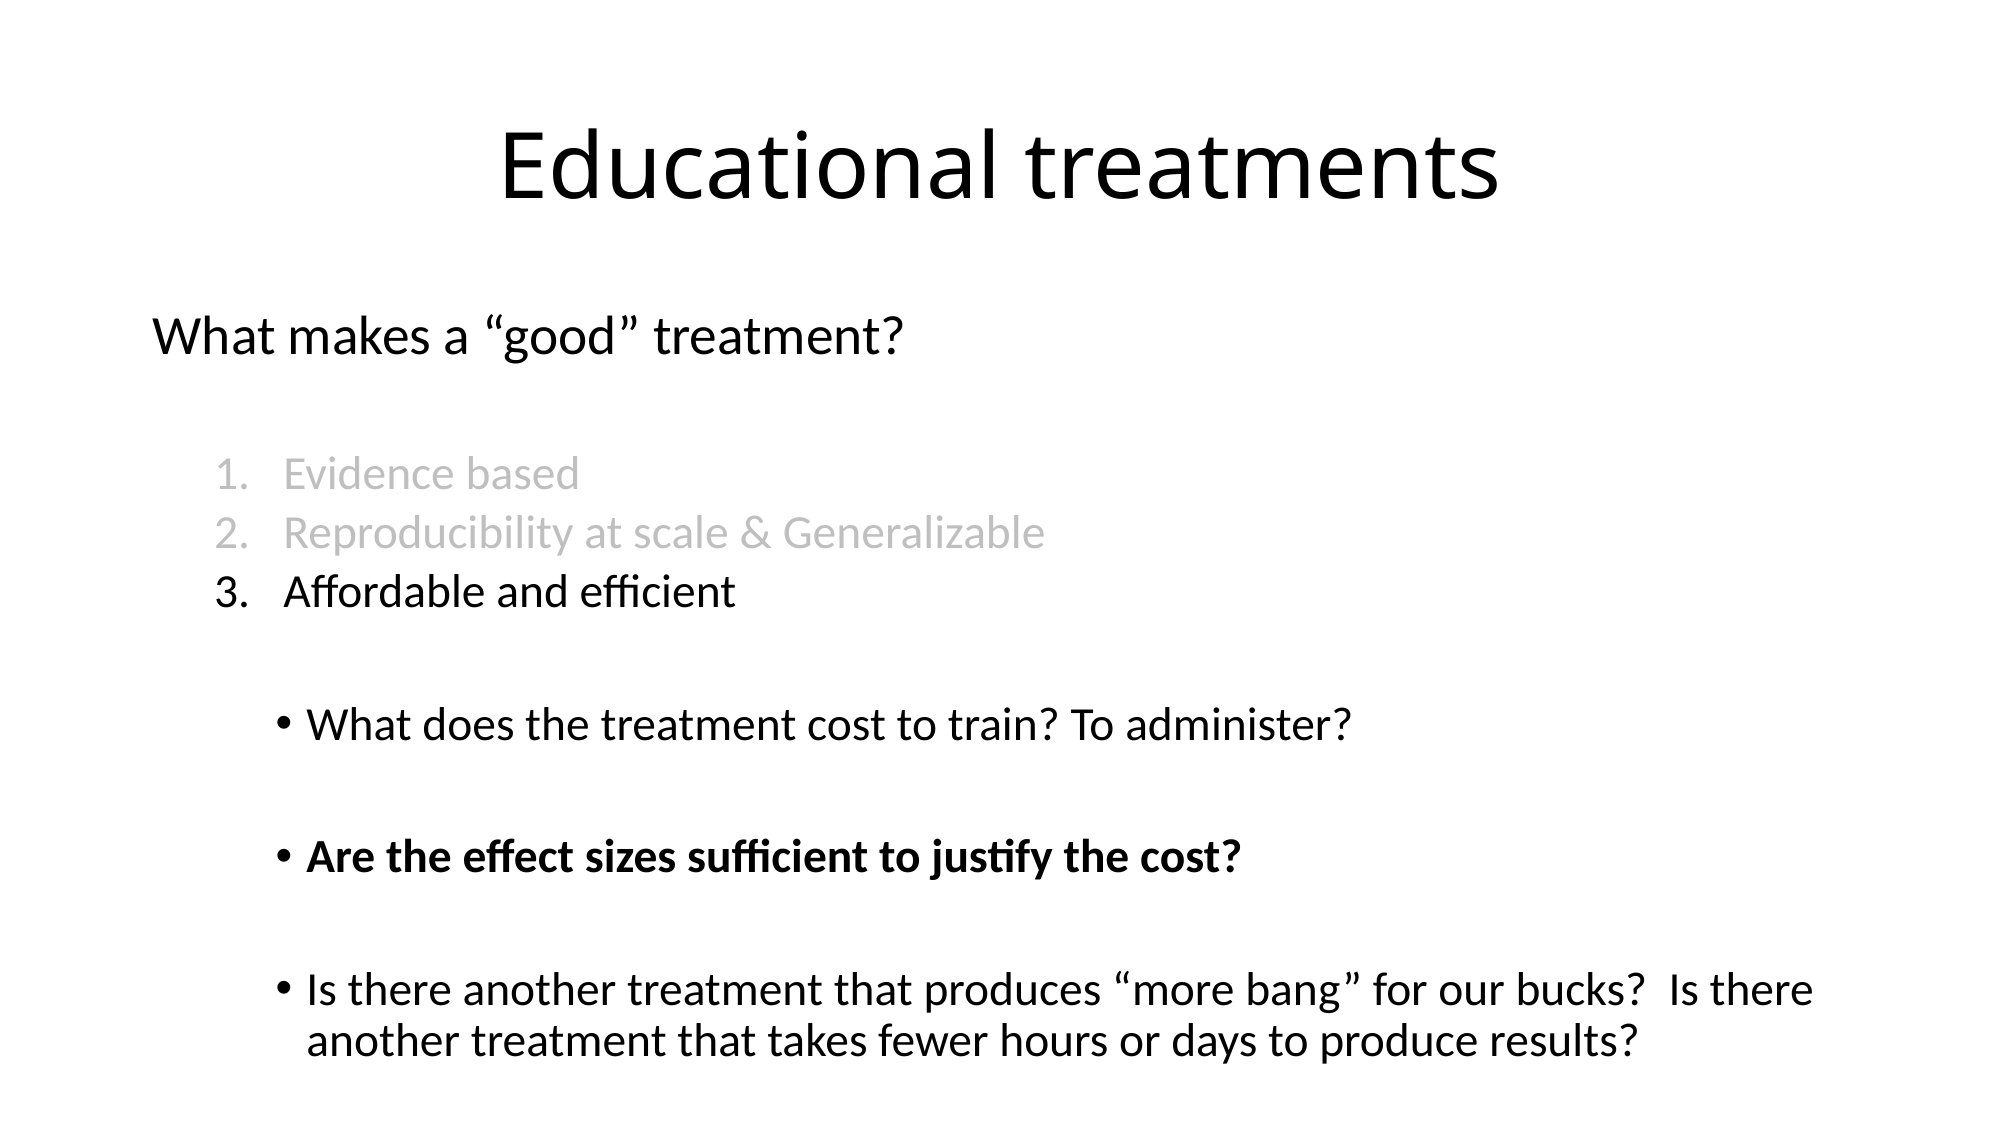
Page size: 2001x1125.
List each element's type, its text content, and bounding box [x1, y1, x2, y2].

list What makes a “good” treatment? Evidence based Reproducibility at scale & Generalizable Affordable and efficient What does the treatment cost to train? To administer? Are the effect sizes sufficient to justify the cost? Is there another treatment that produces “more bang” for our bucks? Is there another treatment that takes fewer hours or days to produce results? [137, 299, 1863, 1079]
title Educational treatments [137, 59, 1863, 278]
